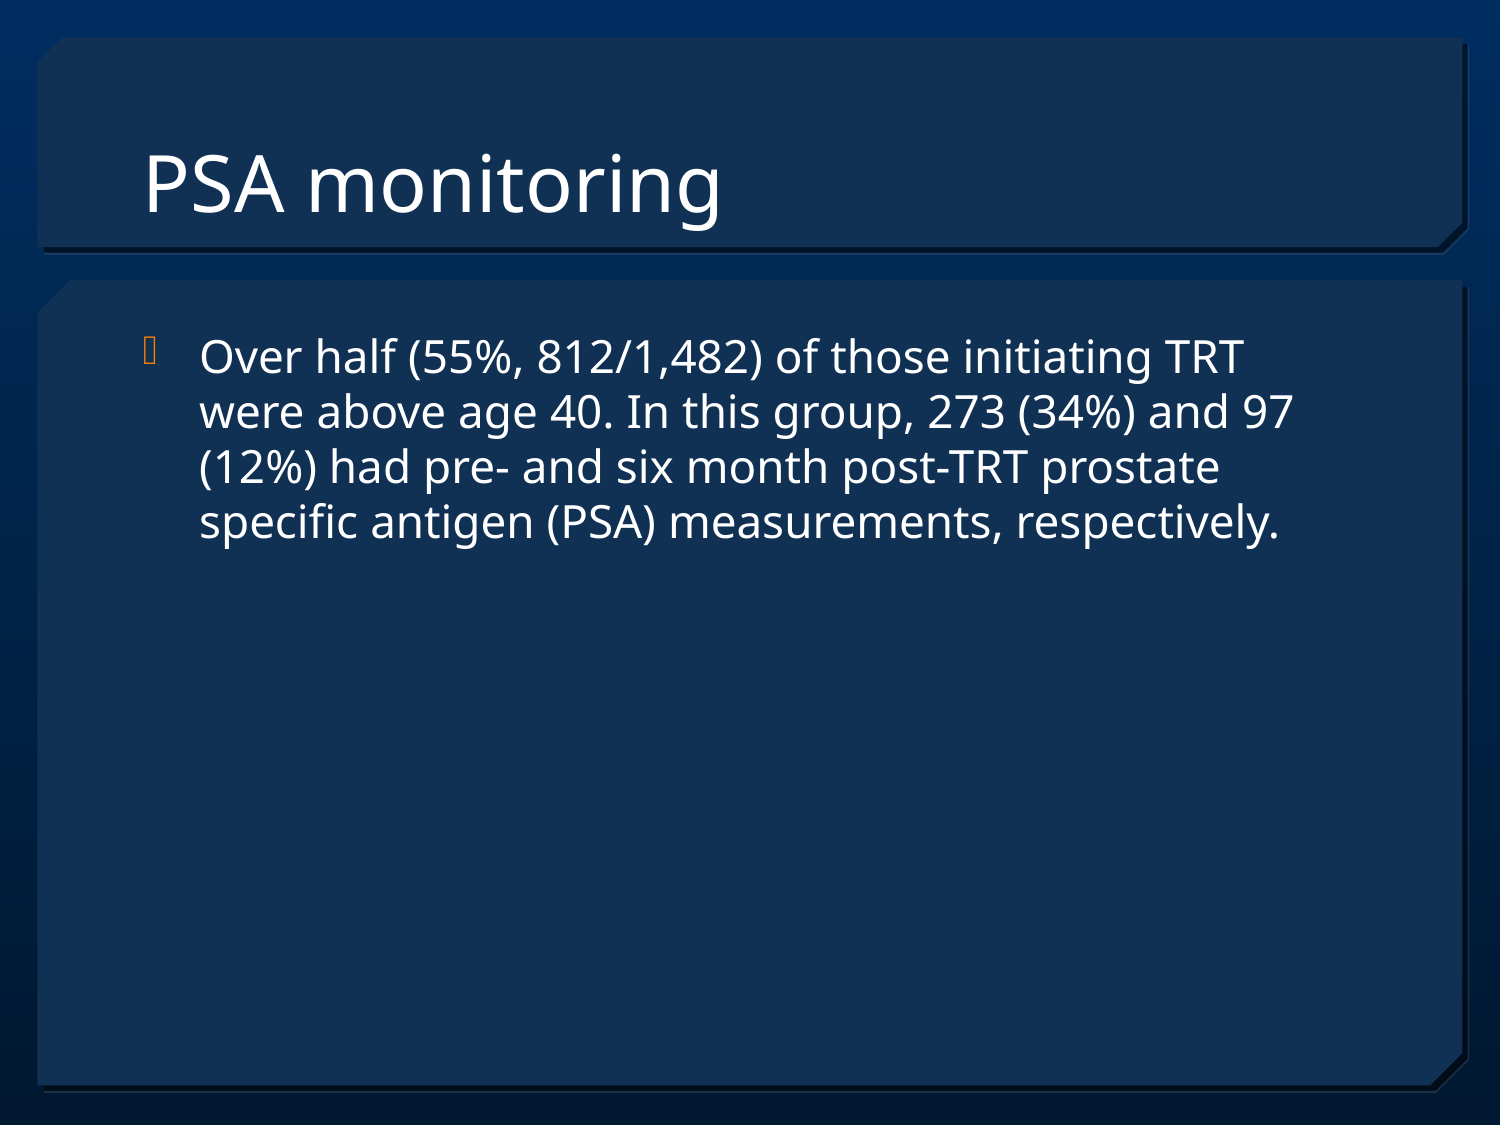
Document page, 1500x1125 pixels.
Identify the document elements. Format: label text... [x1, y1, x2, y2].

list Over half (55%, 812/1,482) of those initiating TRT were above age 40. In this group, 273 (34%) and 97 (12%) had pre- and six month post-TRT prostate specific antigen (PSA) measurements, respectively. [127, 319, 1373, 978]
title PSA monitoring [127, 48, 1373, 237]
